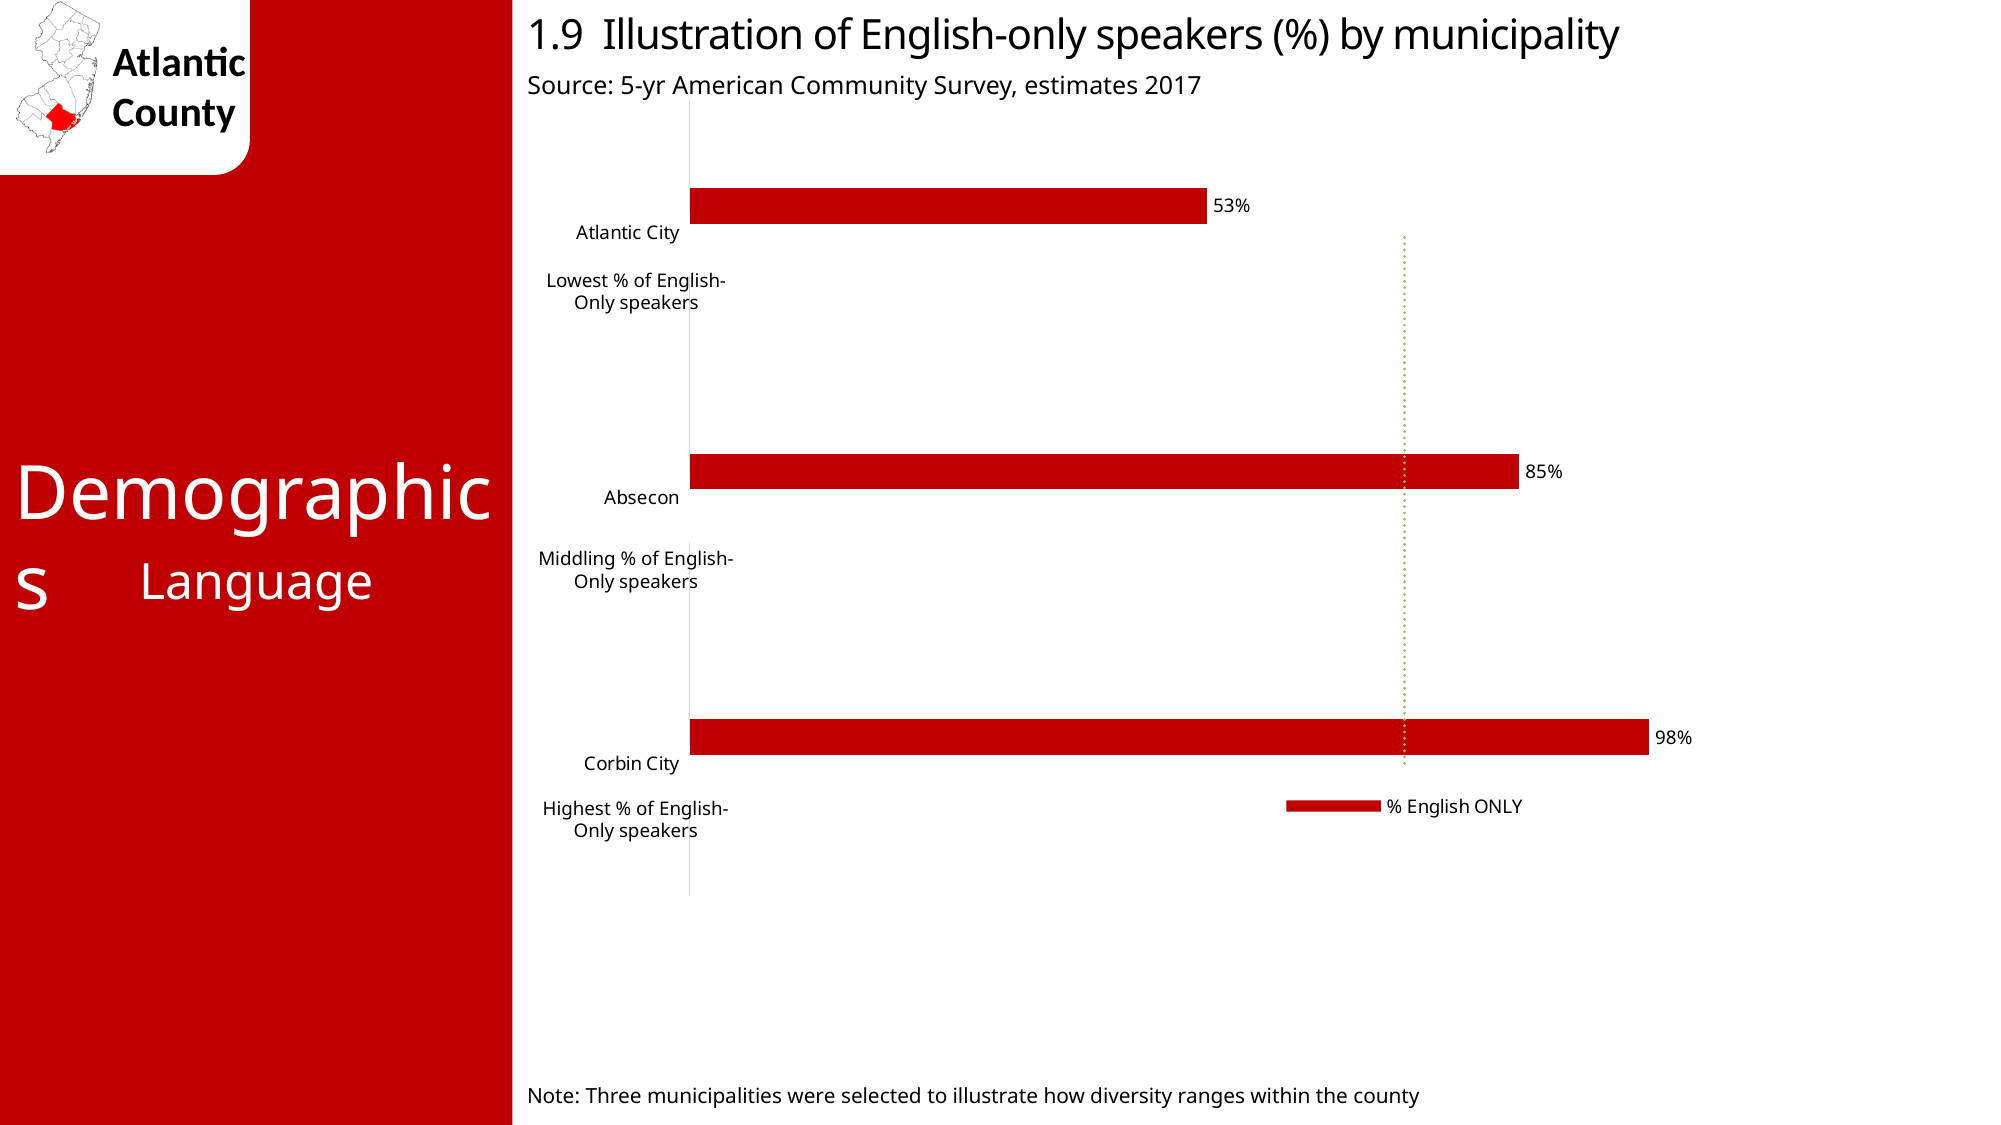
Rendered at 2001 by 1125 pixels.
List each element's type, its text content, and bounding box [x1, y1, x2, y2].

text_box Source: 5-yr American Community Survey, estimates 2017 [512, 62, 1570, 108]
text_box Highest % of English-Only speakers [518, 789, 562, 849]
text_box Note: Three municipalities were selected to illustrate how diversity ranges within the county [512, 1074, 2000, 1115]
text_box Demographics [0, 437, 513, 633]
chart [567, 67, 1902, 958]
text_box Lowest % of English-Only speakers [516, 261, 562, 322]
text_box Middling % of English-Only speakers [515, 539, 562, 600]
text_box 1.9 Illustration of English-only speakers (%) by municipality [512, 0, 1863, 65]
picture [16, 1, 100, 153]
text_box Language [51, 542, 461, 617]
